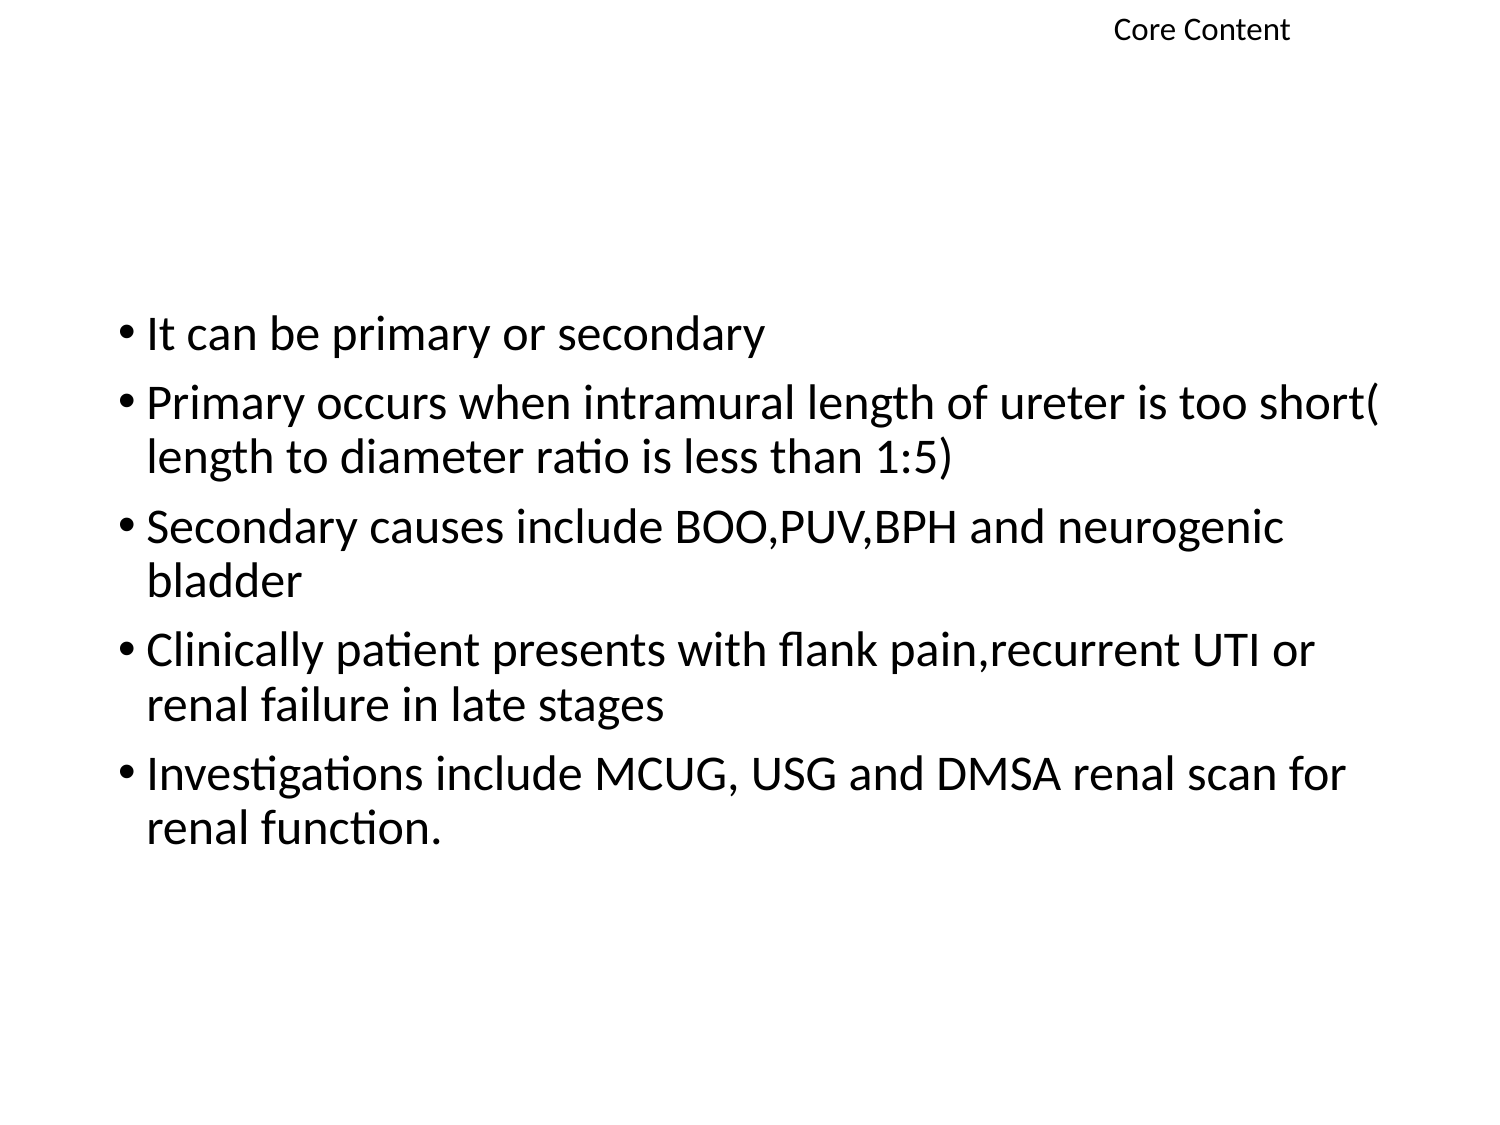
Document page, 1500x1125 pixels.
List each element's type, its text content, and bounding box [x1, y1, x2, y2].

text_box Core Content [905, 0, 1500, 56]
list It can be primary or secondary Primary occurs when intramural length of ureter is too short( length to diameter ratio is less than 1:5) Secondary causes include BOO,PUV,BPH and neurogenic bladder Clinically patient presents with flank pain,recurrent UTI or renal failure in late stages Investigations include MCUG, USG and DMSA renal scan for renal function. [103, 299, 1397, 1014]
